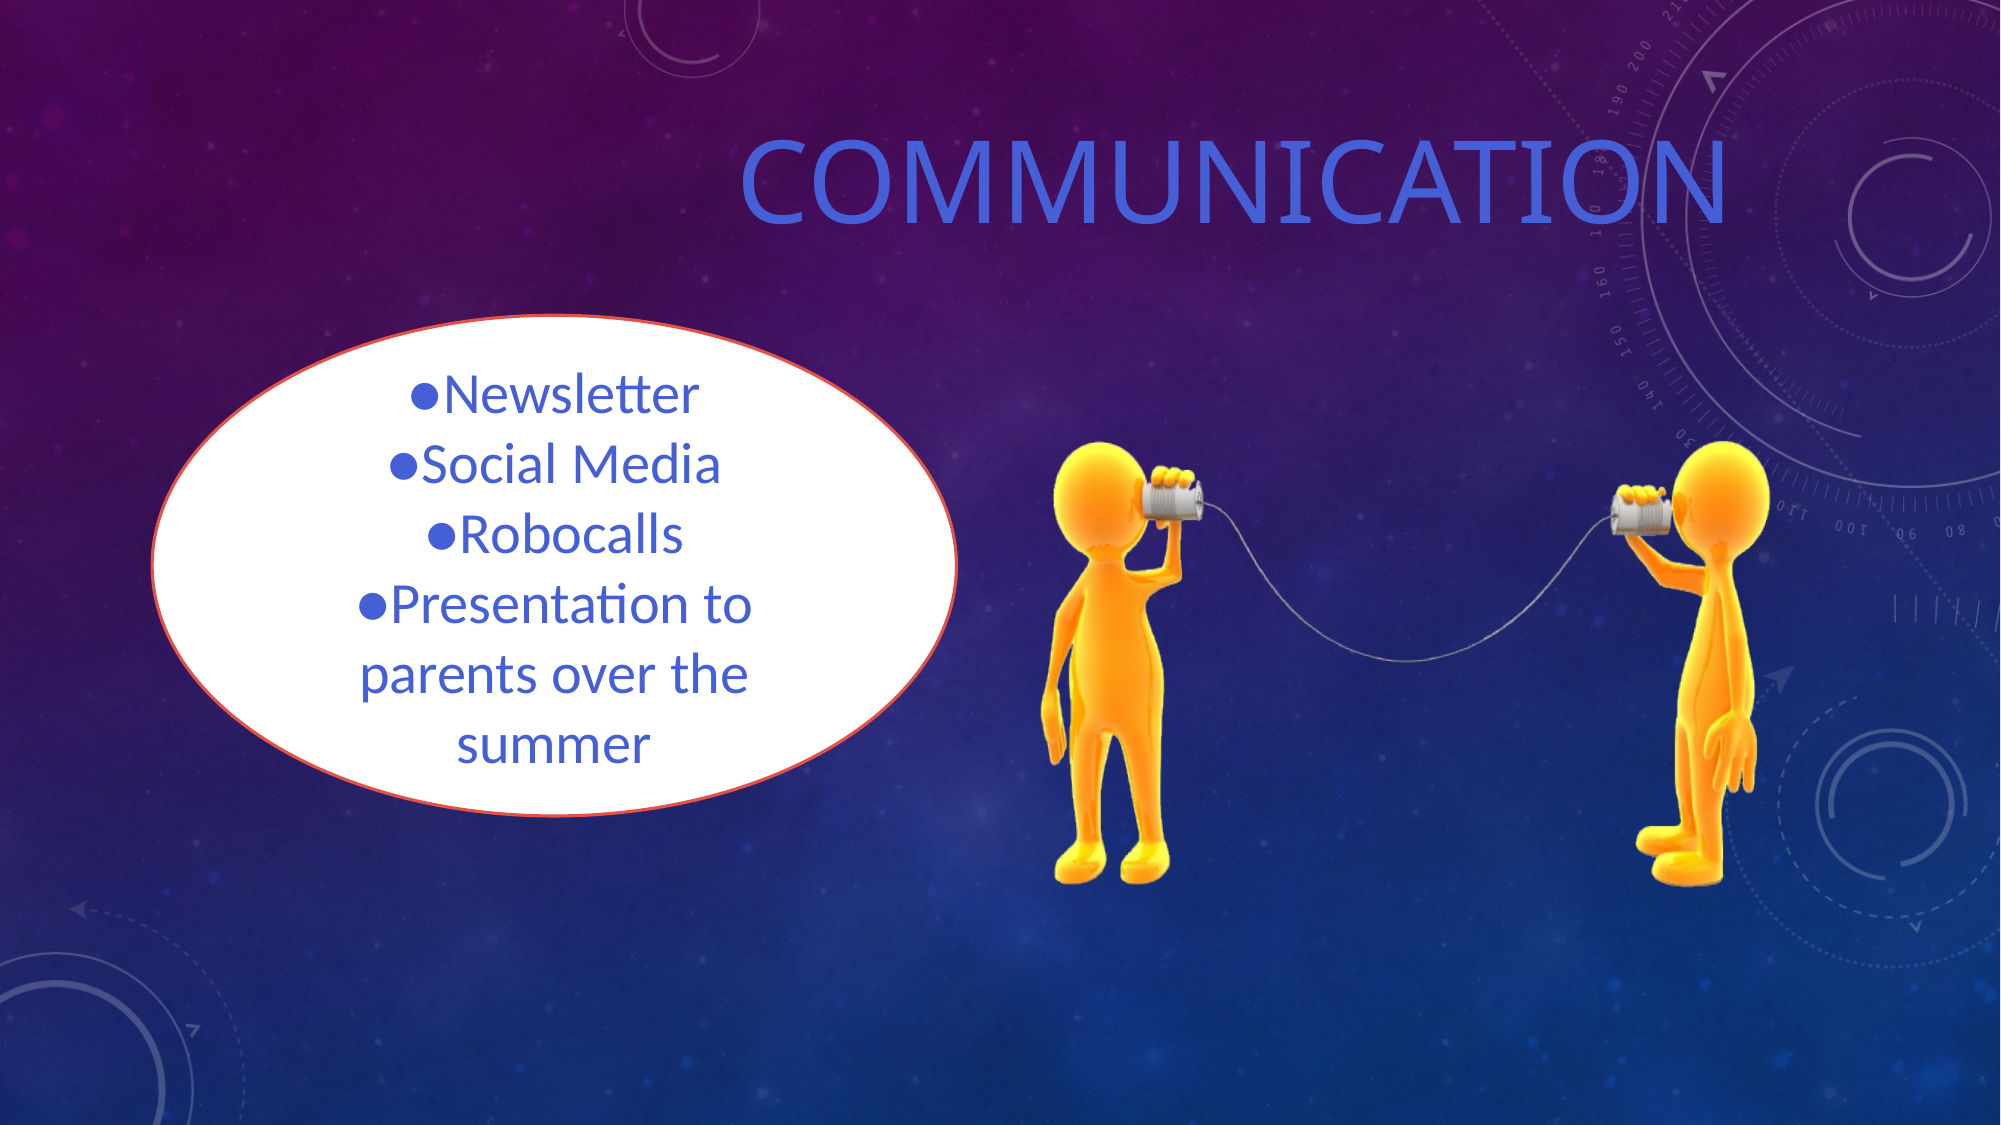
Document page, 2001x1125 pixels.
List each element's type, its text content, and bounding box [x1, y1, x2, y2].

text_box ●Newsletter ●Social Media ●Robocalls ●Presentation to parents over the summer [150, 313, 959, 818]
picture [0, 0, 2001, 1125]
title Communication [721, 99, 1775, 339]
